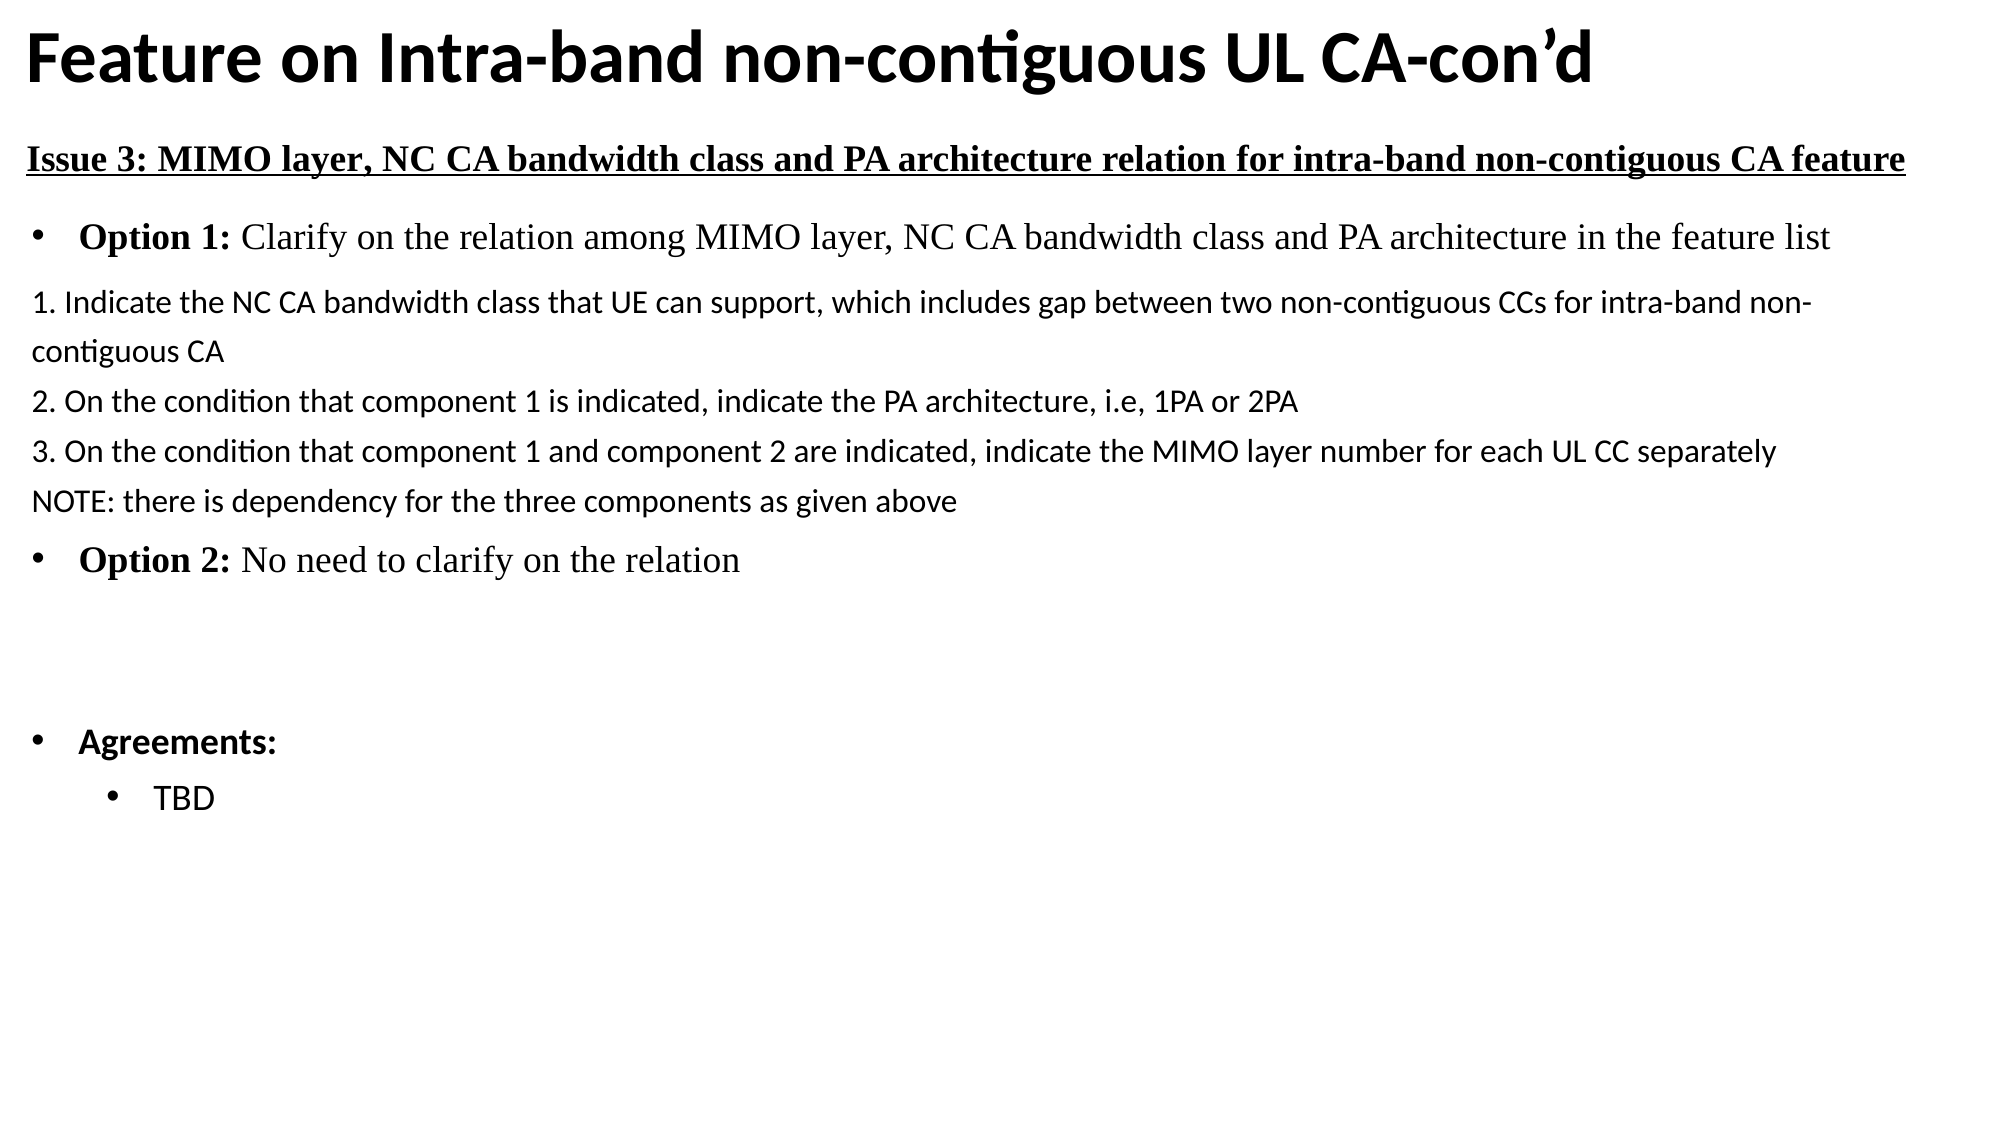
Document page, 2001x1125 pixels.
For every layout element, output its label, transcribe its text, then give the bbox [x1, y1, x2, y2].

text_box Feature on Intra-band non-contiguous UL CA-con’d [11, 5, 1952, 112]
text_box Agreements: TBD [16, 698, 1017, 826]
text_box Option 1: Clarify on the relation among MIMO layer, NC CA bandwidth class and PA architecture in the feature list 1. Indicate the NC CA bandwidth class that UE can support, which includes gap between two non-contiguous CCs for intra-band non-contiguous CA 2. On the condition that component 1 is indicated, indicate the PA architecture, i.e, 1PA or 2PA 3. On the condition that component 1 and component 2 are indicated, indicate the MIMO layer number for each UL CC separately NOTE: there is dependency for the three components as given above Option 2: No need to clarify on the relation [16, 201, 1854, 588]
text_box Issue 3: MIMO layer, NC CA bandwidth class and PA architecture relation for intra-band non-contiguous CA feature [11, 123, 1952, 187]
